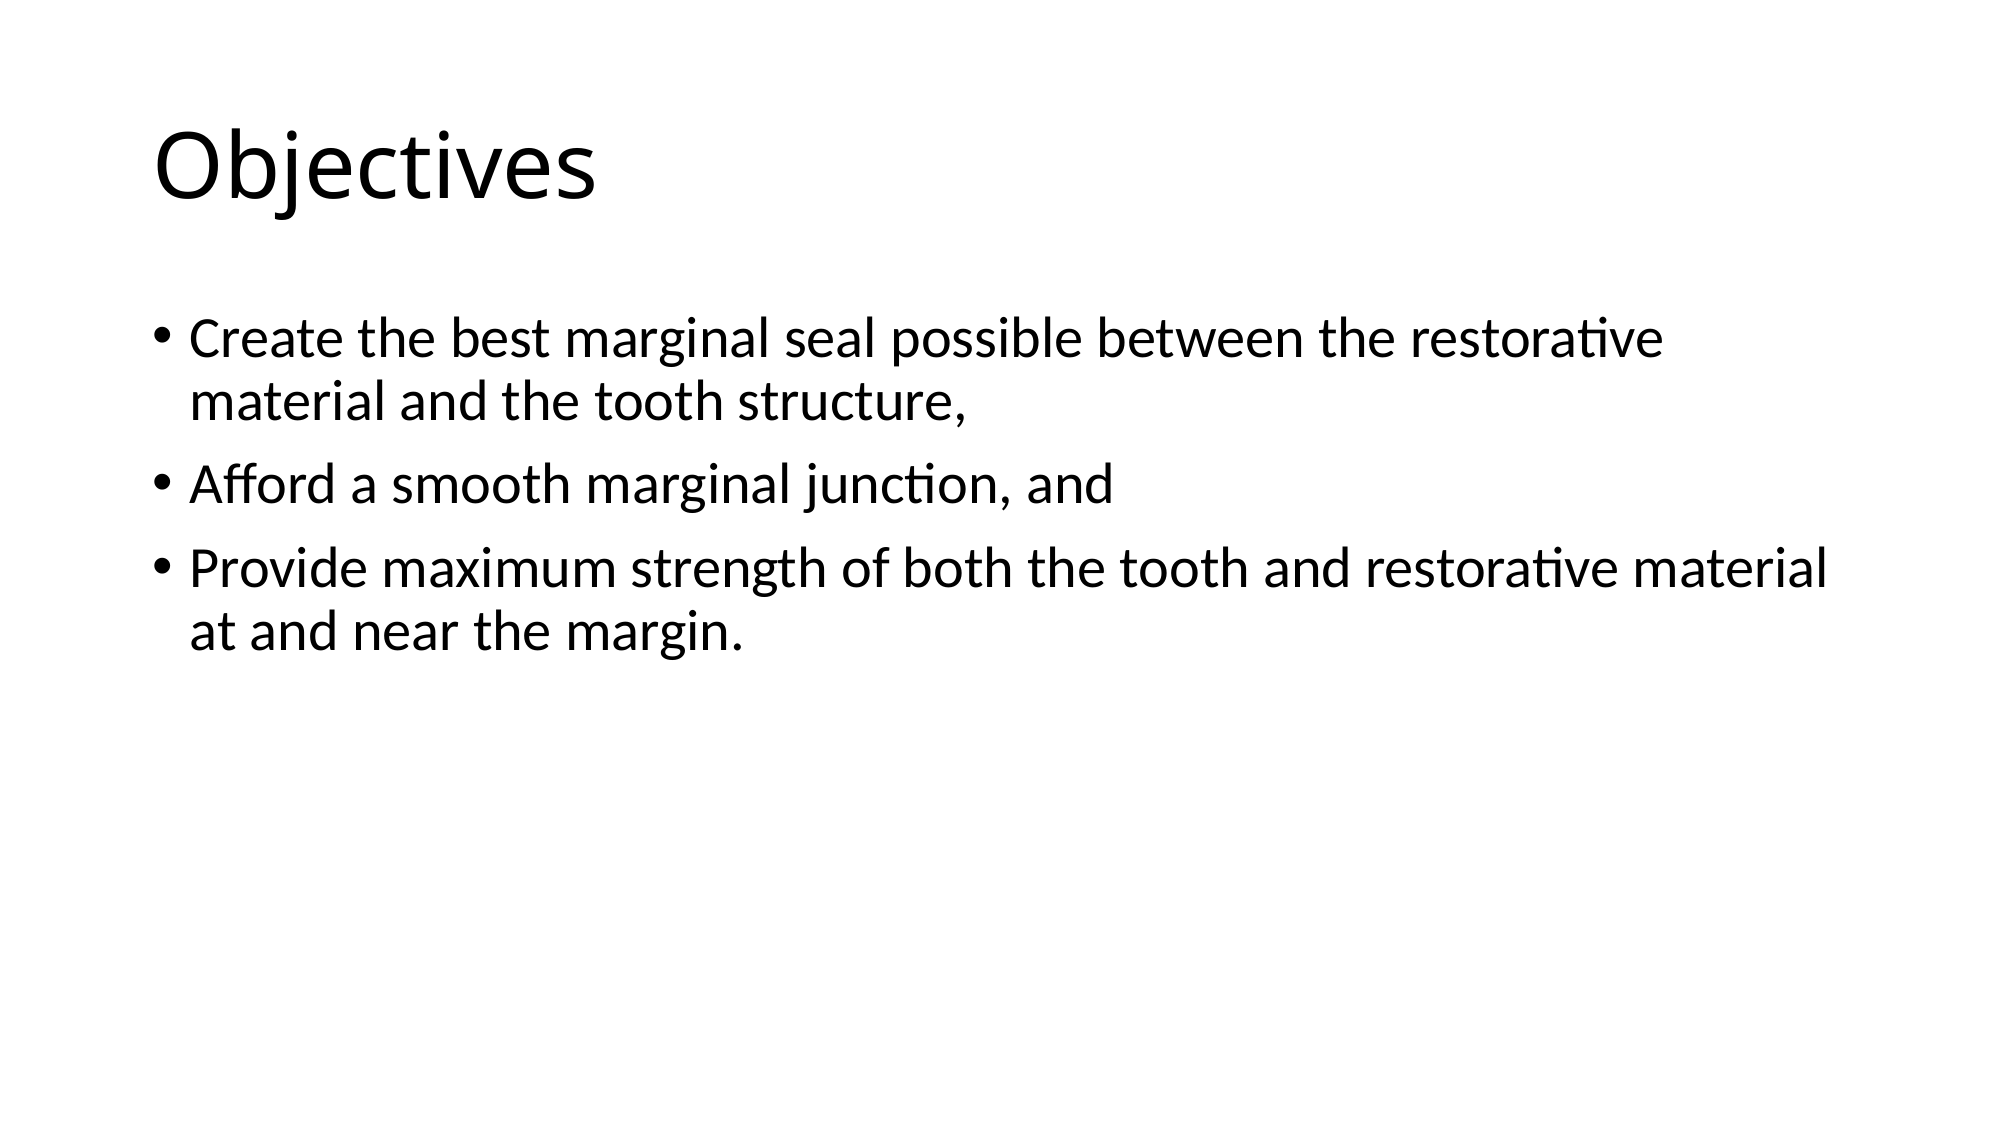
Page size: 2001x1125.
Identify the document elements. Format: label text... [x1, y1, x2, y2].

title Objectives [137, 59, 1863, 278]
list Create the best marginal seal possible between the restorative material and the tooth structure, Afford a smooth marginal junction, and Provide maximum strength of both the tooth and restorative material at and near the margin. [137, 299, 1863, 1014]
